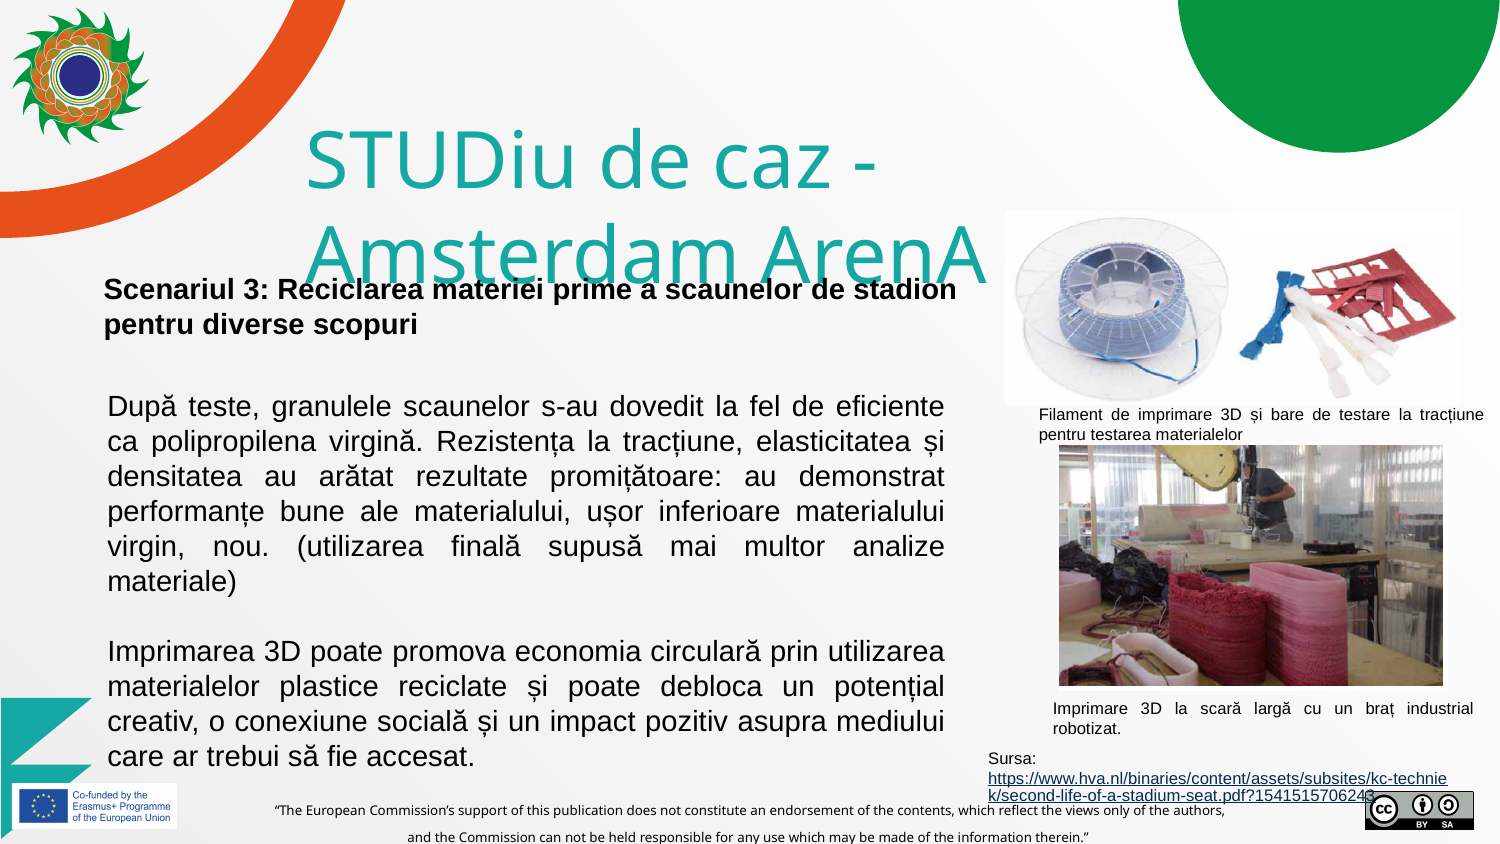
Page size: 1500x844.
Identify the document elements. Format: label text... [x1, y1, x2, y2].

picture [1059, 445, 1448, 692]
picture [1005, 211, 1460, 406]
picture [11, 783, 177, 829]
title STUDiu de caz - Amsterdam ArenA [290, 94, 1220, 194]
text_box După teste, granulele scaunelor s-au dovedit la fel de eficiente ca polipropilena virgină. Rezistența la tracțiune, elasticitatea și densitatea au arătat rezultate promițătoare: au demonstrat performanțe bune ale materialului, ușor inferioare materialului virgin, nou. (utilizarea finală supusă mai multor analize materiale) Imprimarea 3D poate promova economia circulară prin utilizarea materialelor plastice reciclate și poate debloca un potențial creativ, o conexiune socială și un impact pozitiv asupra mediului care ar trebui să fie accesat. [92, 379, 962, 780]
picture [1365, 791, 1474, 830]
text_box Scenariul 3: Reciclarea materiei prime a scaunelor de stadion pentru diverse scopuri [88, 263, 1000, 348]
text_box Filament de imprimare 3D și bare de testare la tracțiune pentru testarea materialelor [1023, 388, 1500, 456]
text_box Imprimare 3D la scară largă cu un braț industrial robotizat. [1037, 682, 1490, 750]
picture [11, 6, 151, 147]
text_box Sursa: https://www.hva.nl/binaries/content/assets/subsites/kc-techniek/second-life-of-a-stadium-seat.pdf?1541515706243 [973, 712, 1471, 826]
